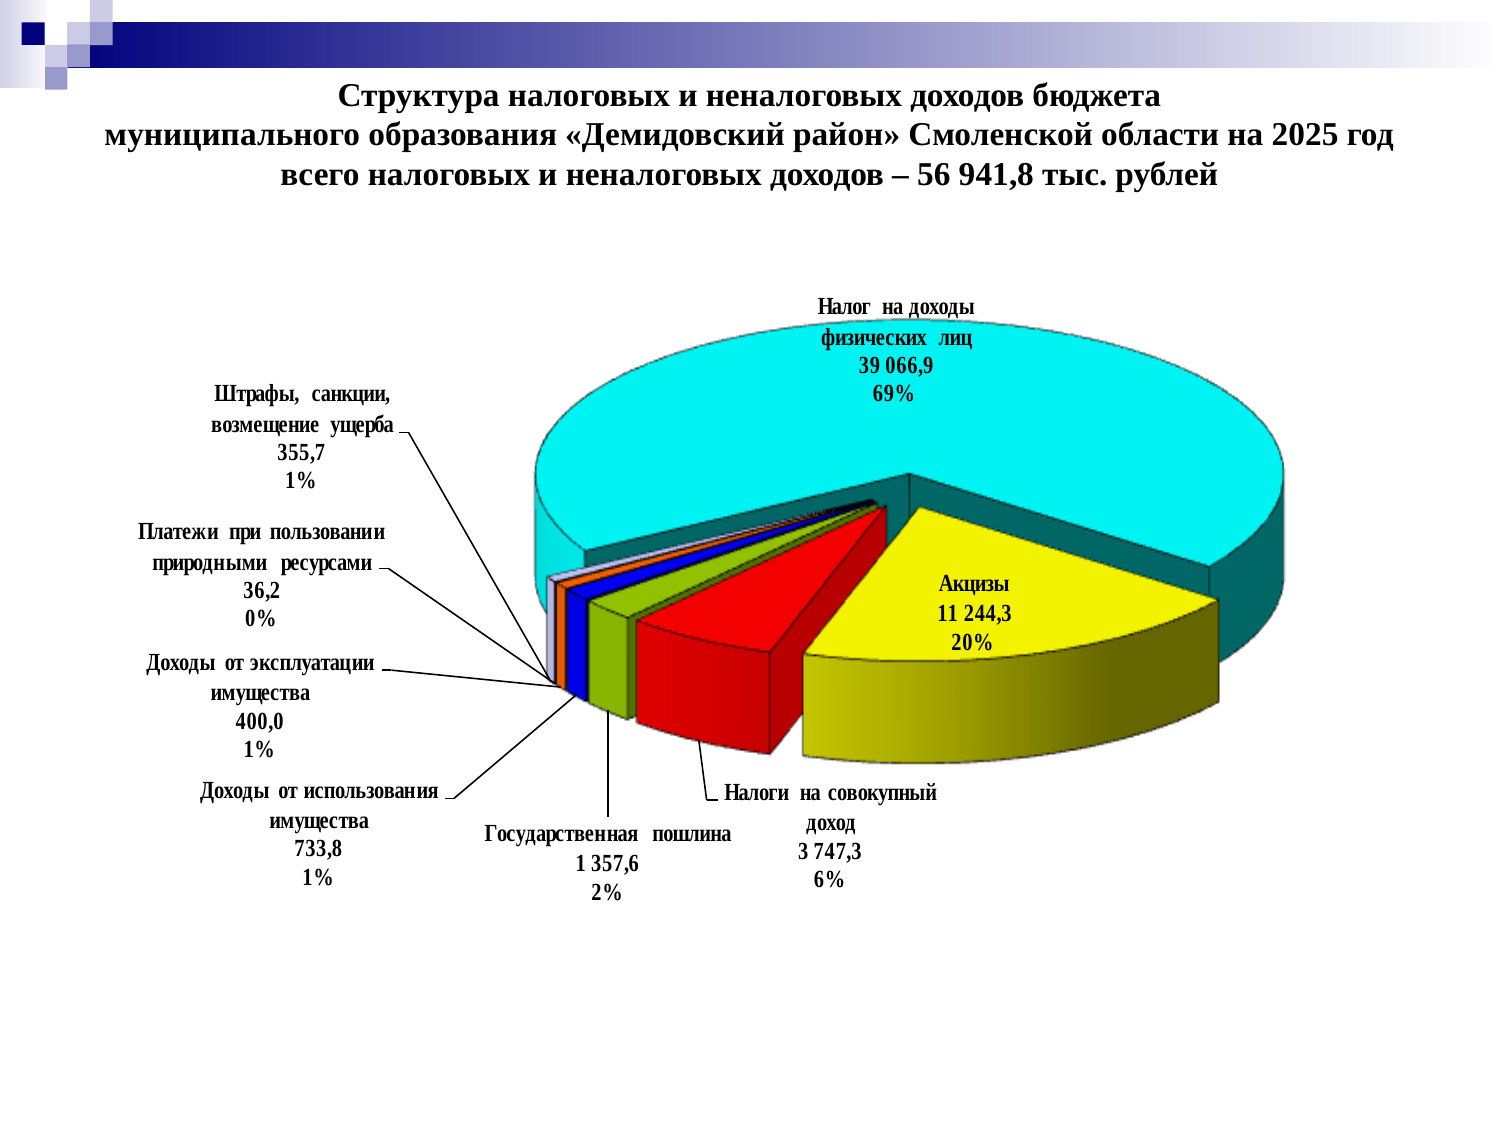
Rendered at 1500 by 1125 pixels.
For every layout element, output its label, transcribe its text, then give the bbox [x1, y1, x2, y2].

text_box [76, 278, 1456, 923]
title Структура налоговых и неналоговых доходов бюджета муниципального образования «Демидовский район» Смоленской области на 2025 год всего налоговых и неналоговых доходов – 56 941,8 тыс. рублей [74, 74, 1426, 279]
